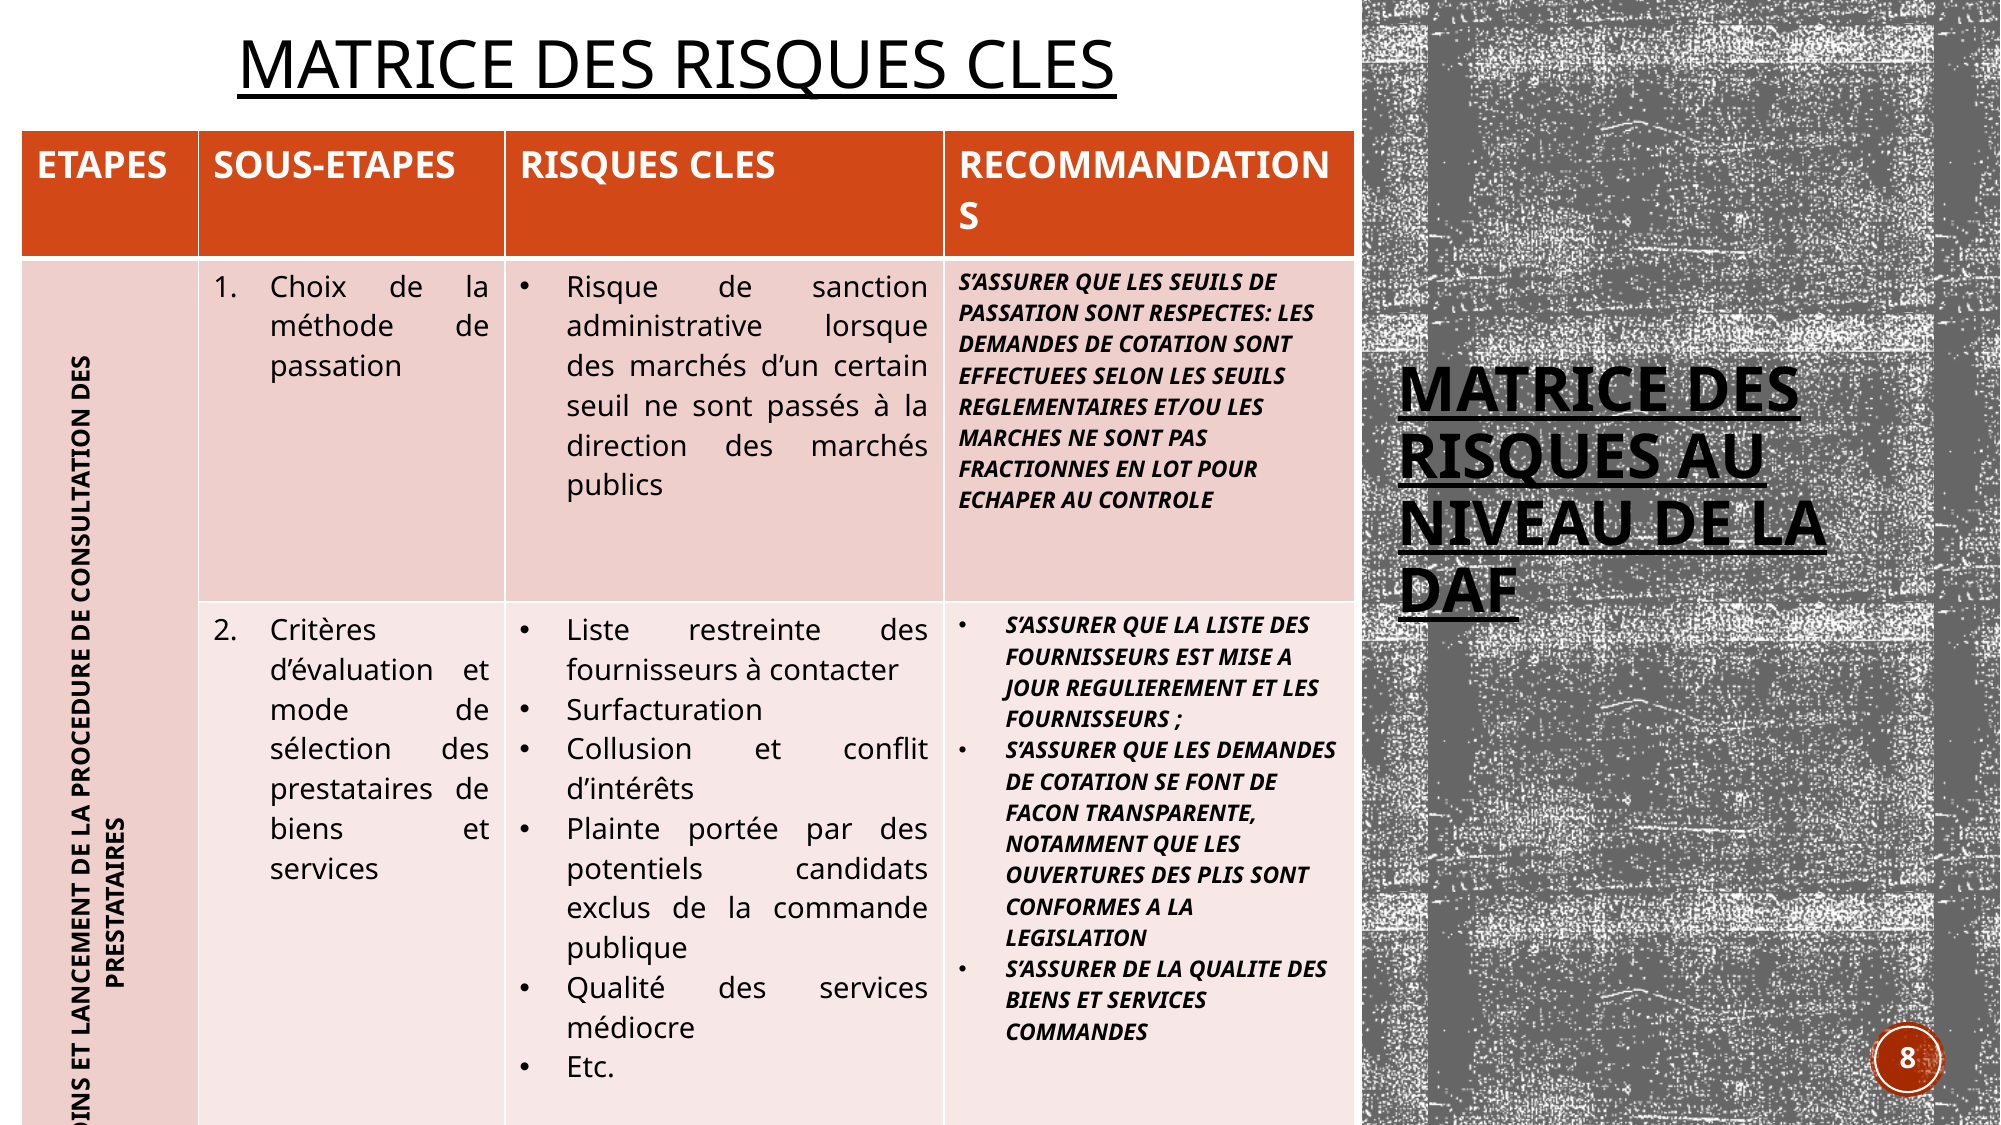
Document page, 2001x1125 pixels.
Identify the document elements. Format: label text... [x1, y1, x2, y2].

table_cell IDENTIFICATION DES BESOINS ET LANCEMENT DE LA PROCEDURE DE CONSULTATION DES PRESTATAIRES [22, 261, 198, 1125]
table_cell Liste restreinte des fournisseurs à contacter Surfacturation Collusion et conflit d’intérêts Plainte portée par des potentiels candidats exclus de la commande publique Qualité des services médiocre Etc. [506, 603, 943, 1125]
list MATRICE DES RISQUES CLES [0, 23, 1355, 1125]
table_cell S’ASSURER QUE LES SEUILS DE PASSATION SONT RESPECTES: LES DEMANDES DE COTATION SONT EFFECTUEES SELON LES SEUILS REGLEMENTAIRES ET/OU LES MARCHES NE SONT PAS FRACTIONNES EN LOT POUR ECHAPER AU CONTROLE [945, 261, 1354, 601]
table_header RISQUES CLES [506, 131, 943, 256]
table_cell Choix de la méthode de passation [199, 261, 504, 601]
table_cell Critères d’évaluation et mode de sélection des prestataires de biens et services [199, 603, 504, 1125]
table_header SOUS-ETAPES [199, 131, 504, 256]
title Matrice des risques au niveau de la DAF [1383, 348, 1908, 634]
table_cell S’ASSURER QUE LA LISTE DES FOURNISSEURS EST MISE A JOUR REGULIEREMENT ET LES FOURNISSEURS ; S’ASSURER QUE LES DEMANDES DE COTATION SE FONT DE FACON TRANSPARENTE, NOTAMMENT QUE LES OUVERTURES DES PLIS SONT CONFORMES A LA LEGISLATION S’ASSURER DE LA QUALITE DES BIENS ET SERVICES COMMANDES [945, 603, 1354, 1125]
table_header ETAPES [22, 131, 198, 256]
table_cell Risque de sanction administrative lorsque des marchés d’un certain seuil ne sont passés à la direction des marchés publics [506, 261, 943, 601]
table_header RECOMMANDATIONS [945, 131, 1354, 256]
slide_number 8 [1855, 1028, 1961, 1089]
